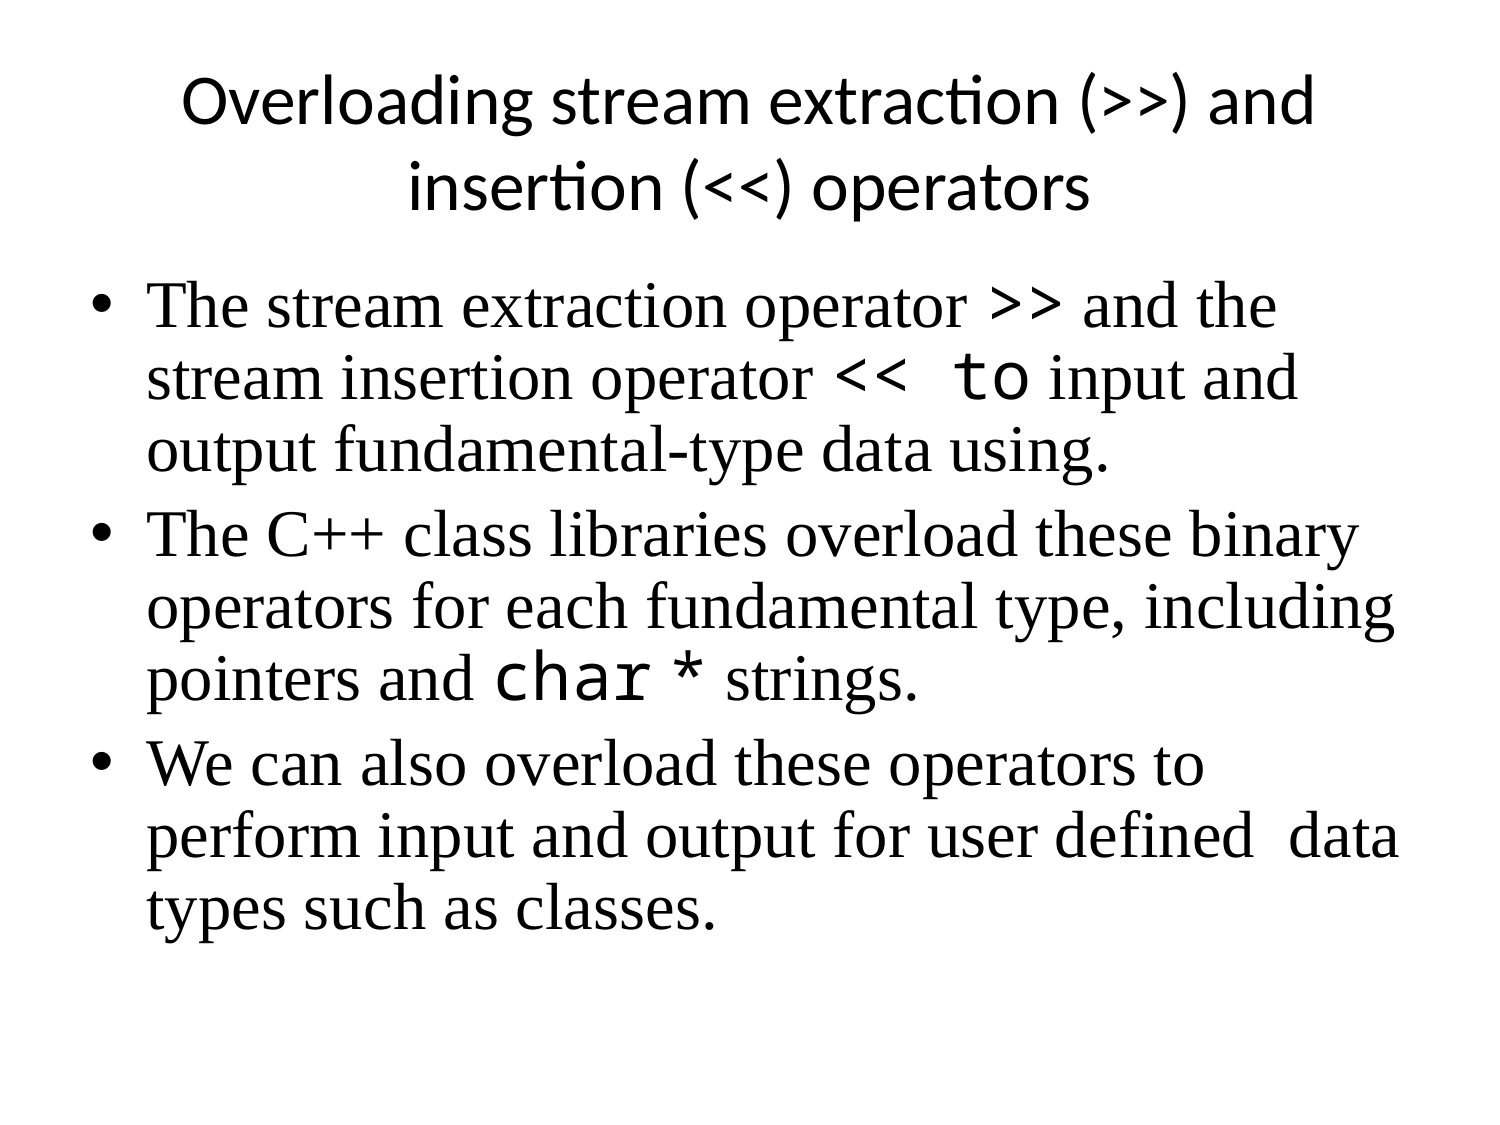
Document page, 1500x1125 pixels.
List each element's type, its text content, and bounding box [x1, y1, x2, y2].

title Overloading stream extraction (>>) and insertion (<<) operators [75, 45, 1425, 233]
list The stream extraction operator >> and the stream insertion operator << to input and output fundamental-type data using. The C++ class libraries overload these binary operators for each fundamental type, including pointers and char * strings. We can also overload these operators to perform input and output for user defined data types such as classes. [75, 262, 1425, 1005]
